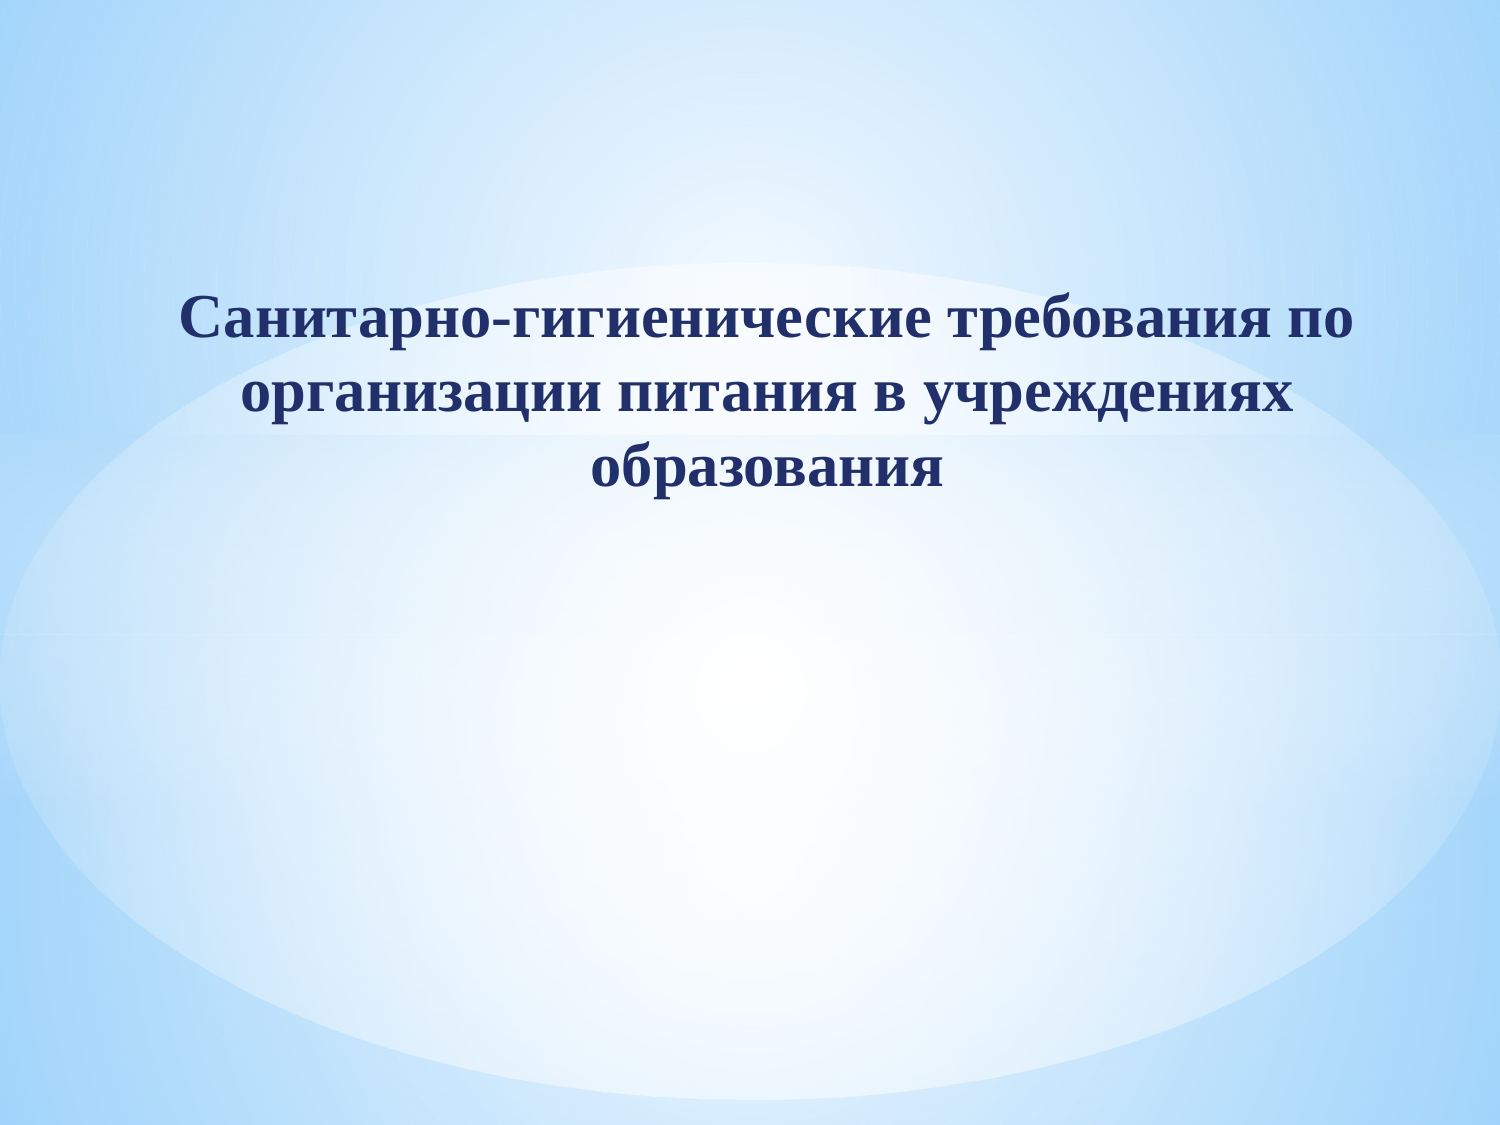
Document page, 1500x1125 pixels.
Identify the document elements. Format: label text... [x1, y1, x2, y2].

text_box Санитарно-гигиенические требования по организации питания в учреждениях образования [147, 267, 1388, 507]
text_box [490, 881, 1388, 942]
